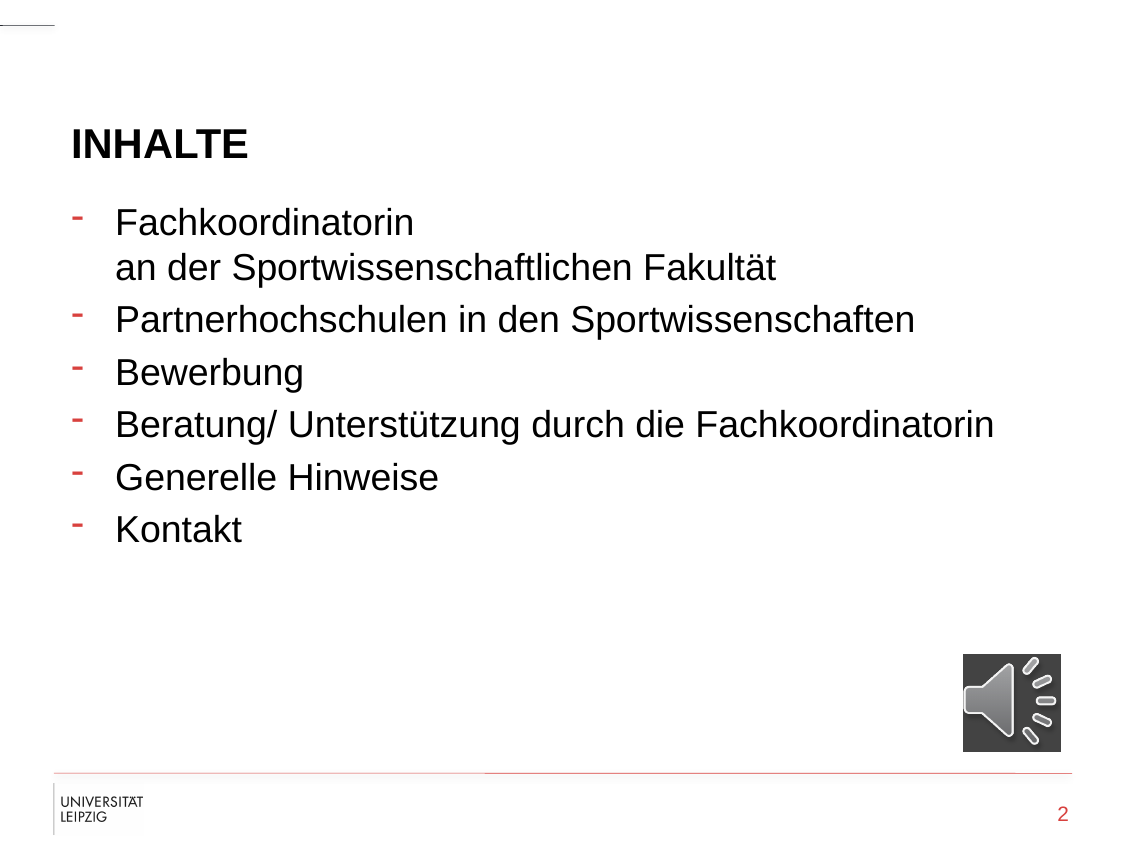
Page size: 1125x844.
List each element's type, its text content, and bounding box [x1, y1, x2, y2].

picture [53, 782, 144, 836]
text_box Fachkoordinatorin an der Sportwissenschaftlichen Fakultät Partnerhochschulen in den Sportwissenschaften Bewerbung Beratung/ Unterstützung durch die Fachkoordinatorin Generelle Hinweise Kontakt [56, 190, 1097, 755]
text_box INHALTE [56, 49, 1069, 175]
text_box 2 [962, 800, 1069, 839]
picture [962, 653, 1063, 754]
